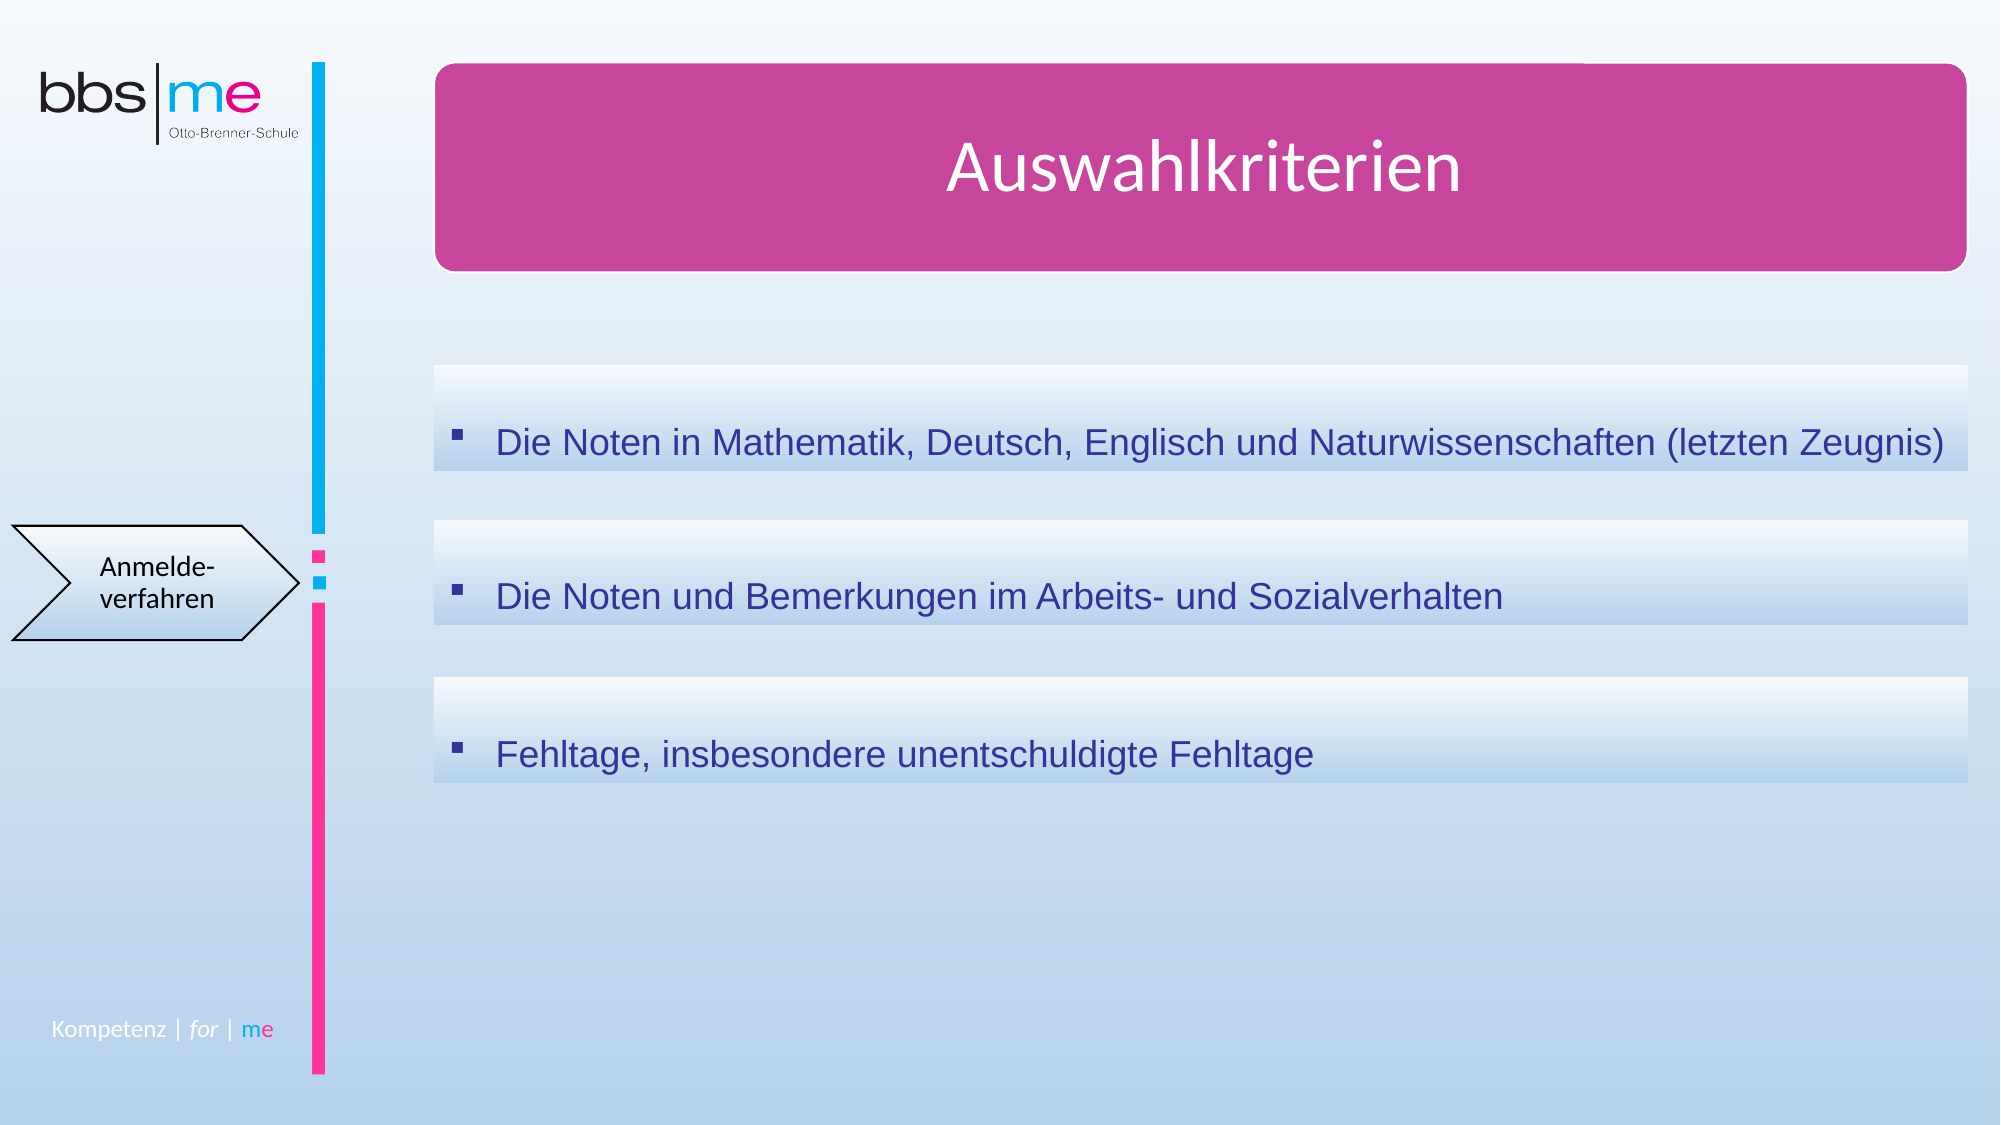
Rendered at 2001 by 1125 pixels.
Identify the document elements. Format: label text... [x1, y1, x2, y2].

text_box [433, 62, 1968, 273]
text_box Kompetenz | for | me [12, 1004, 312, 1050]
text_box [313, 576, 326, 590]
text_box [312, 62, 325, 534]
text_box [12, 525, 299, 641]
picture [40, 62, 299, 145]
text_box Die Noten in Mathematik, Deutsch, Englisch und Naturwissenschaften (letzten Zeugnis) [433, 365, 1968, 471]
text_box Die Noten und Bemerkungen im Arbeits- und Sozialverhalten [433, 520, 1968, 625]
text_box Fehltage, insbesondere unentschuldigte Fehltage [433, 677, 1968, 783]
text_box [312, 550, 325, 563]
text_box [312, 602, 325, 1075]
